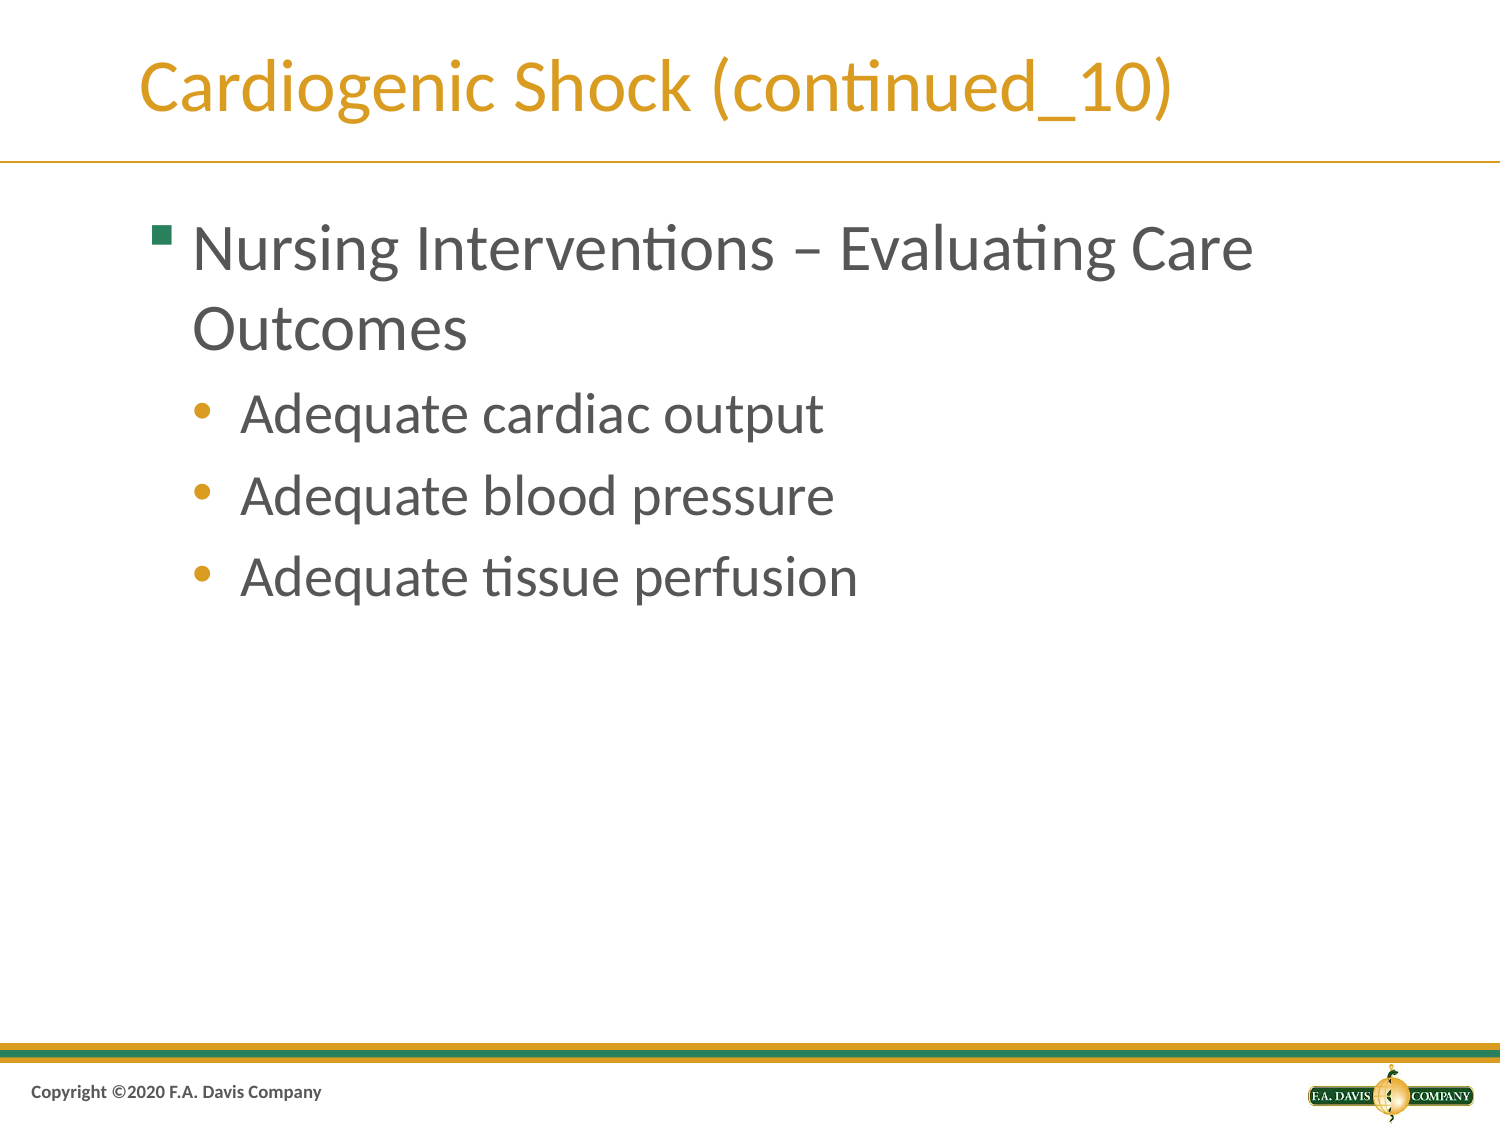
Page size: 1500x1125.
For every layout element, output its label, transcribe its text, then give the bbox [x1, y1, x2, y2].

title Cardiogenic Shock (continued_10) [124, 38, 1475, 136]
picture [1308, 1064, 1474, 1124]
picture [0, 1043, 1500, 1050]
picture [0, 1058, 1500, 1063]
list Nursing Interventions – Evaluating Care Outcomes Adequate cardiac output Adequate blood pressure Adequate tissue perfusion [75, 196, 1425, 864]
